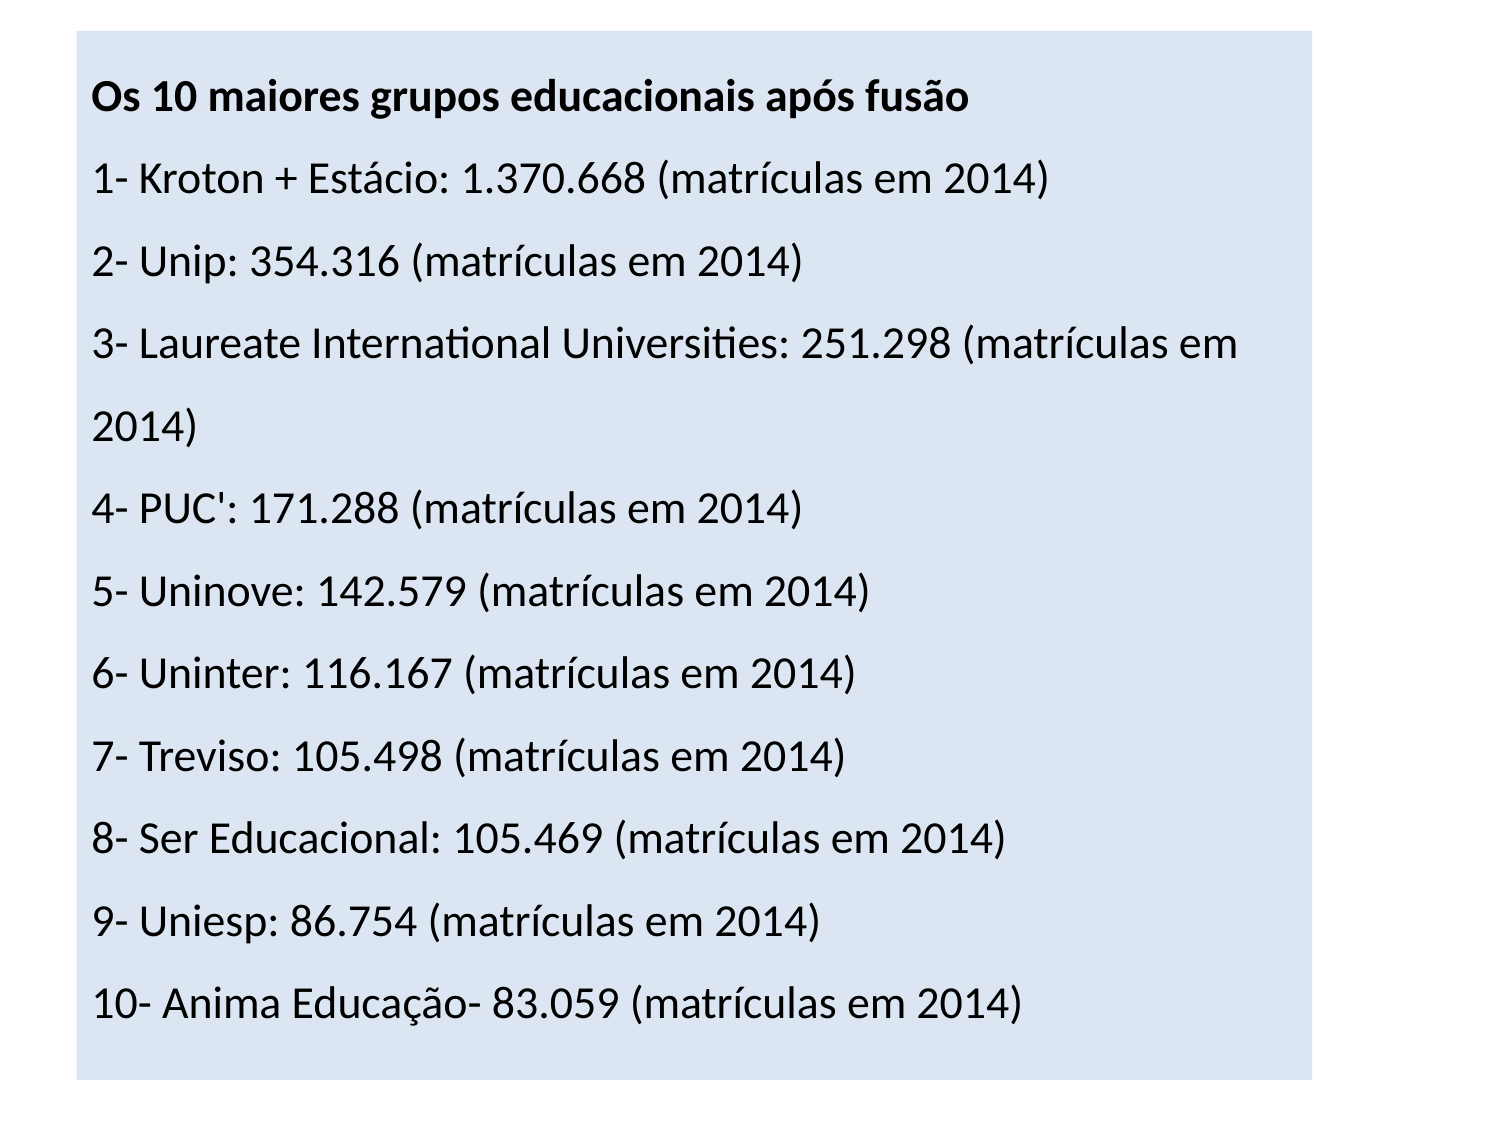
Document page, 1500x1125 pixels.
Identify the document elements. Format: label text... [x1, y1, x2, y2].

text_box Os 10 maiores grupos educacionais após fusão 1- Kroton + Estácio: 1.370.668 (matrículas em 2014) 2- Unip: 354.316 (matrículas em 2014) 3- Laureate International Universities: 251.298 (matrículas em 2014) 4- PUC': 171.288 (matrículas em 2014) 5- Uninove: 142.579 (matrículas em 2014) 6- Uninter: 116.167 (matrículas em 2014) 7- Treviso: 105.498 (matrículas em 2014) 8- Ser Educacional: 105.469 (matrículas em 2014) 9- Uniesp: 86.754 (matrículas em 2014) 10- Anima Educação- 83.059 (matrículas em 2014) [76, 30, 1313, 1080]
